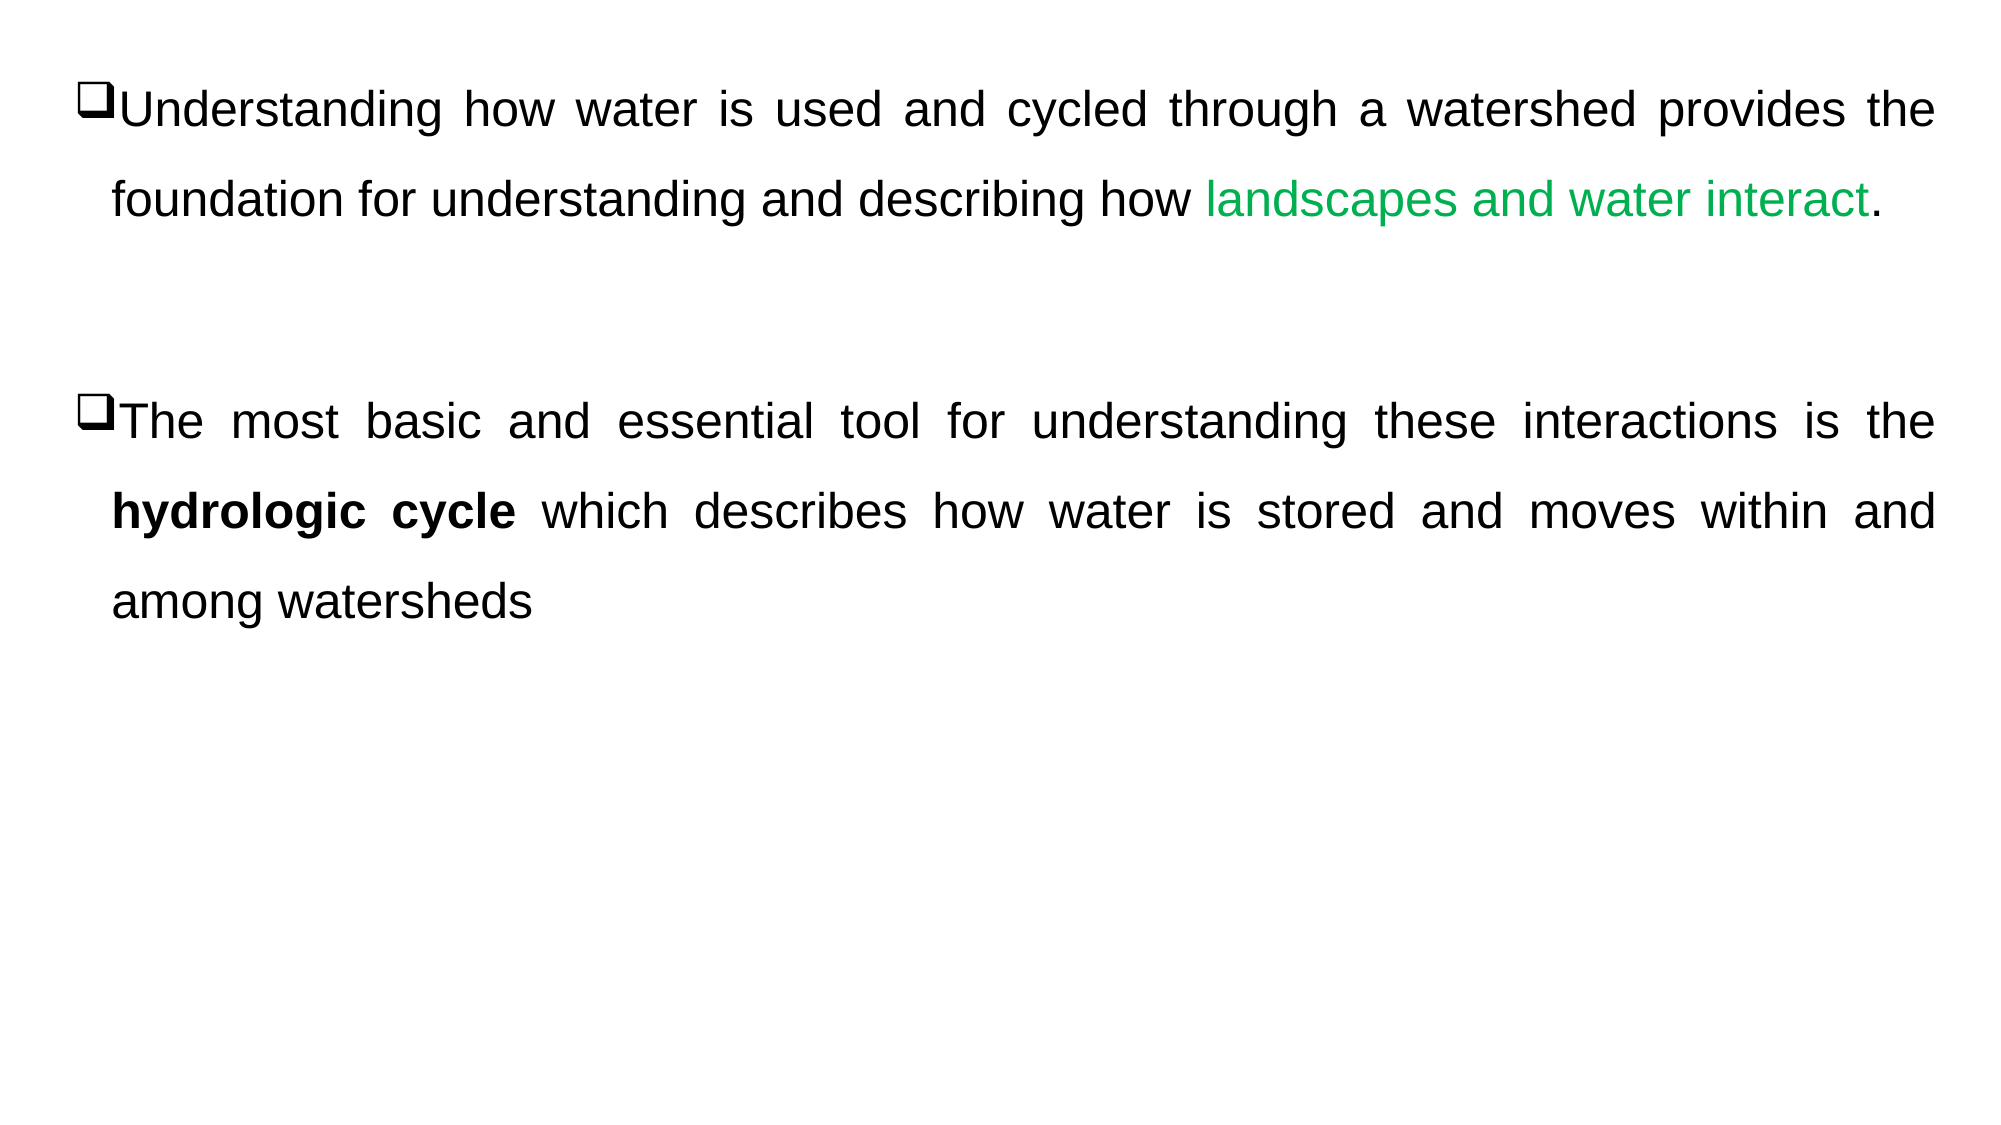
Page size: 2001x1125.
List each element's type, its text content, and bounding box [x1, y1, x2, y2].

list Understanding how water is used and cycled through a watershed provides the foundation for understanding and describing how landscapes and water interact. The most basic and essential tool for understanding these interactions is the hydrologic cycle which describes how water is stored and moves within and among watersheds [58, 39, 1953, 1096]
